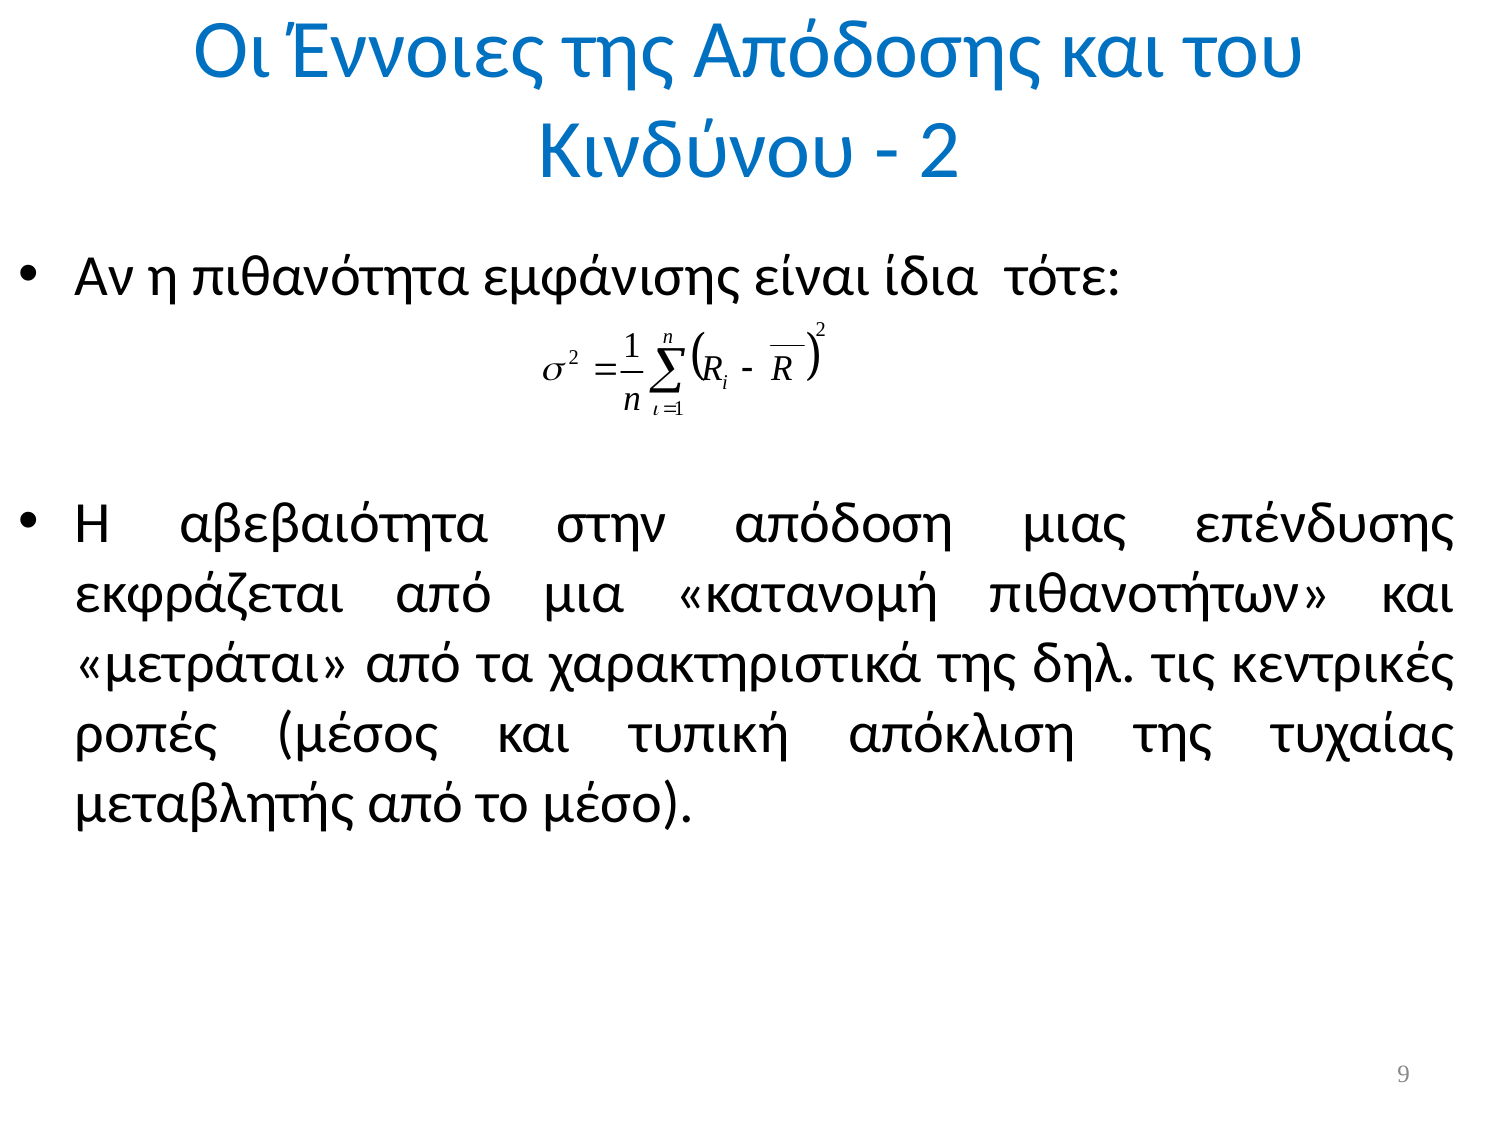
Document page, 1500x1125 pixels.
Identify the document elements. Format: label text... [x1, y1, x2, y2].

picture [537, 314, 834, 424]
slide_number 9 [1074, 1042, 1425, 1103]
text_box Αν η πιθανότητα εμφάνισης είναι ίδια τότε: Η αβεβαιότητα στην απόδοση μιας επένδυσης εκφράζεται από μια «κατανομή πιθανοτήτων» και «μετράται» από τα χαρακτηριστικά της δηλ. τις κεντρικές ροπές (μέσος και τυπική απόκλιση της τυχαίας μεταβλητής από το μέσο). [3, 229, 1471, 935]
title Οι Έννοιες της Απόδοσης και του Κινδύνου - 2 [29, 167, 1471, 229]
